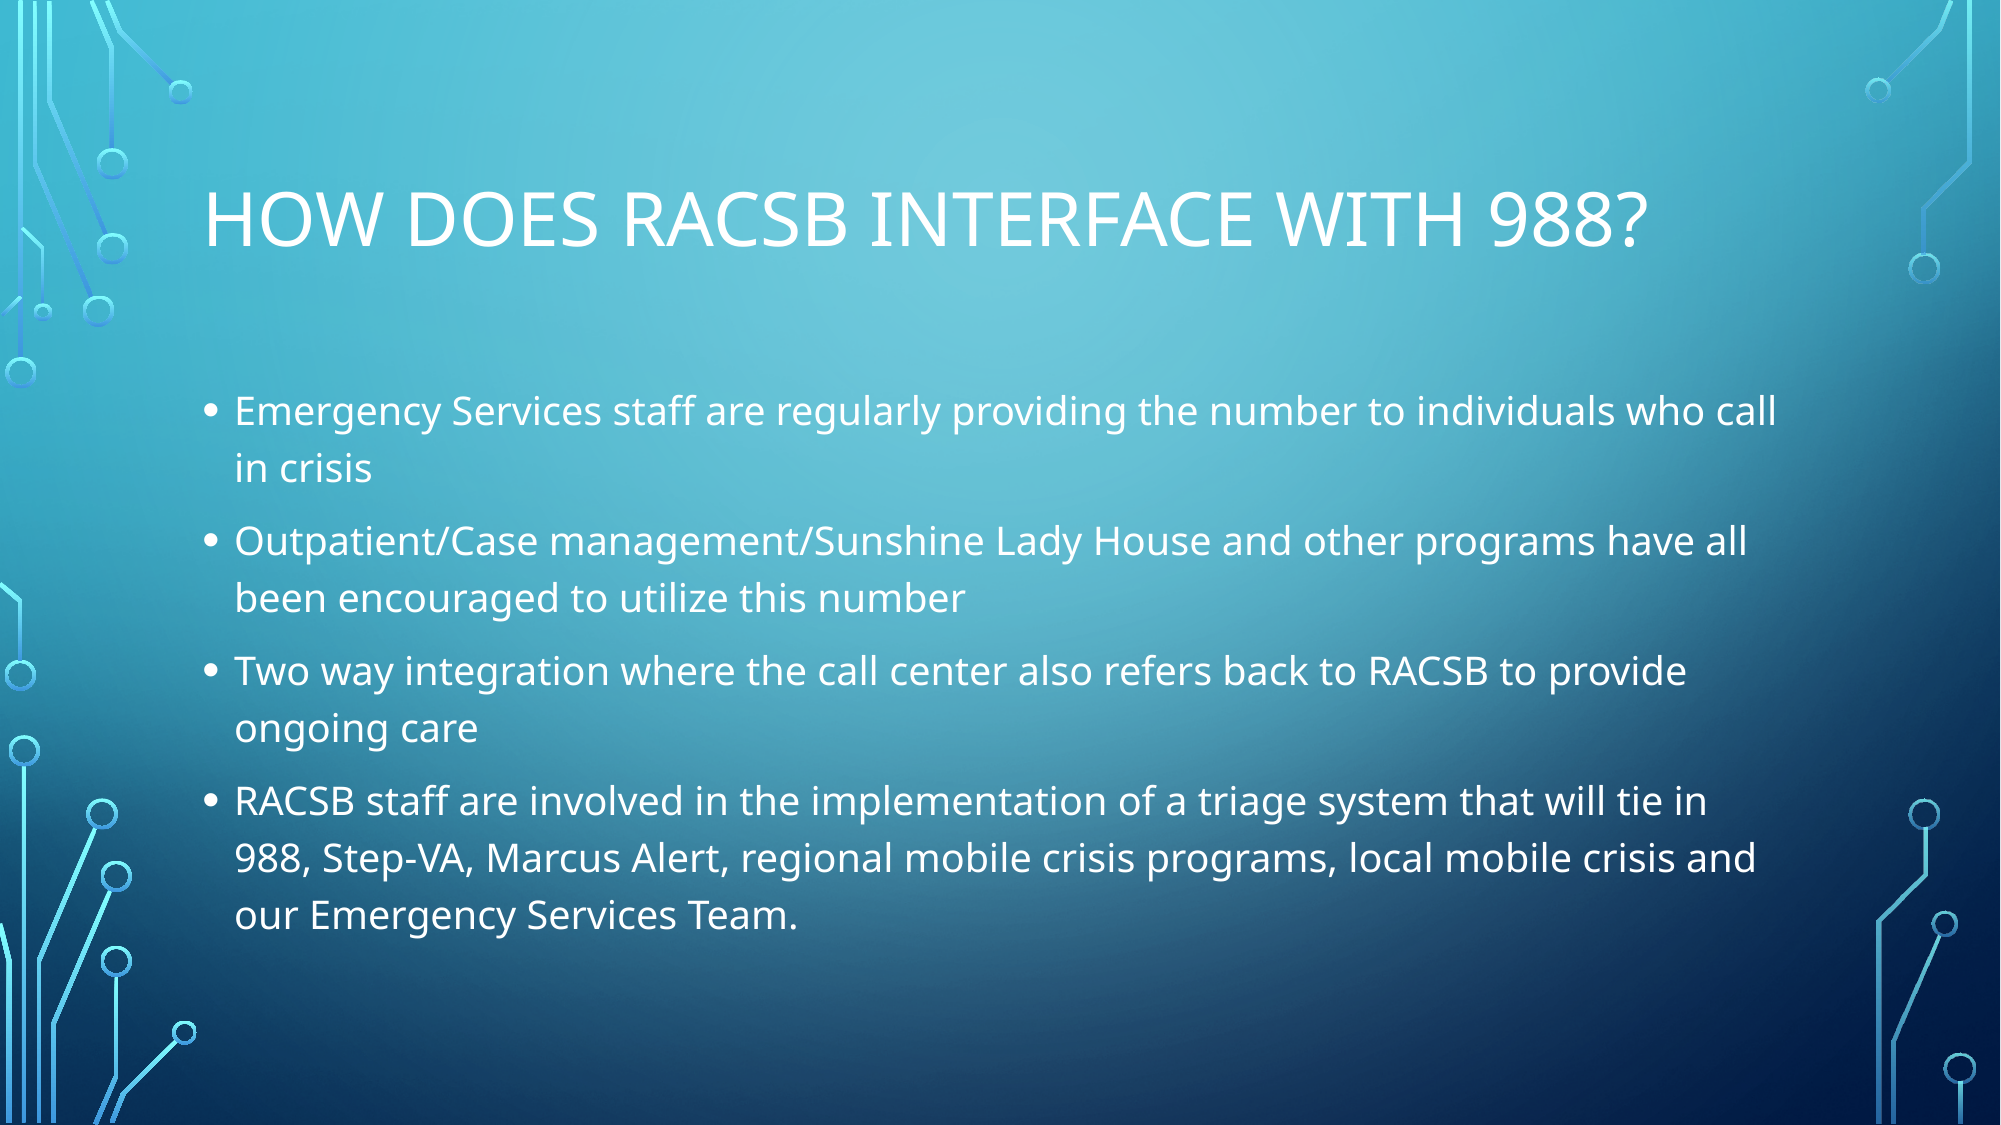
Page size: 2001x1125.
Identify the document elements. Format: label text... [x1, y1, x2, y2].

list Emergency Services staff are regularly providing the number to individuals who call in crisis Outpatient/Case management/Sunshine Lady House and other programs have all been encouraged to utilize this number Two way integration where the call center also refers back to RACSB to provide ongoing care RACSB staff are involved in the implementation of a triage system that will tie in 988, Step-VA, Marcus Alert, regional mobile crisis programs, local mobile crisis and our Emergency Services Team. [187, 369, 1813, 950]
title How does RACSB interface with 988? [187, 101, 1813, 344]
